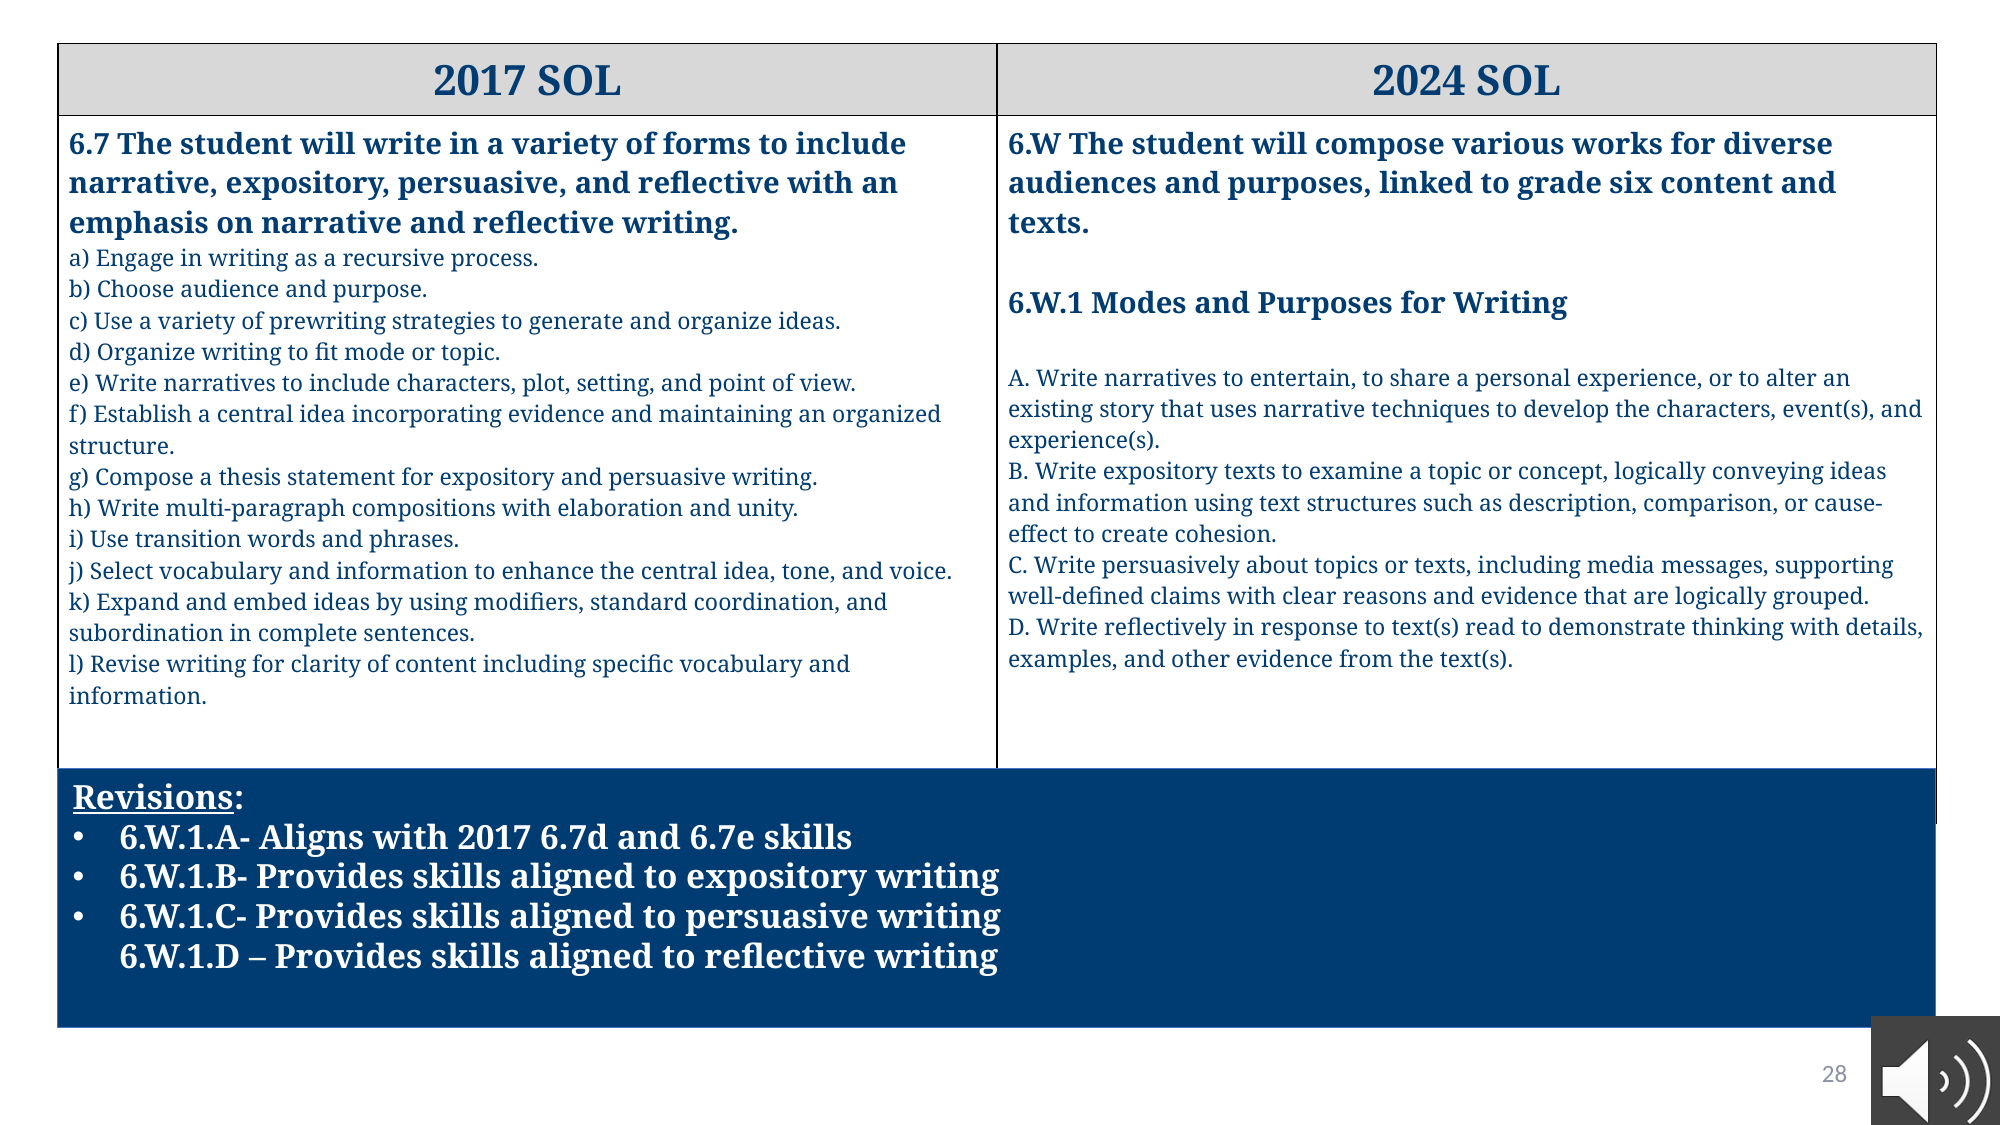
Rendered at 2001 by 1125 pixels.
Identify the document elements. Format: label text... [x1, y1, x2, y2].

table_cell 6.W The student will compose various works for diverse audiences and purposes, linked to grade six content and texts. 6.W.1 Modes and Purposes for Writing A. Write narratives to entertain, to share a personal experience, or to alter an existing story that uses narrative techniques to develop the characters, event(s), and experience(s). B. Write expository texts to examine a topic or concept, logically conveying ideas and information using text structures such as description, comparison, or cause-effect to create cohesion. C. Write persuasively about topics or texts, including media messages, supporting well-defined claims with clear reasons and evidence that are logically grouped. D. Write reflectively in response to text(s) read to demonstrate thinking with details, examples, and other evidence from the text(s). [998, 116, 1936, 768]
table_header 2024 SOL [998, 44, 1936, 115]
table_header 2017 SOL [59, 44, 996, 115]
table_cell 6.7 The student will write in a variety of forms to include narrative, expository, persuasive, and reflective with an emphasis on narrative and reflective writing. a) Engage in writing as a recursive process. b) Choose audience and purpose. c) Use a variety of prewriting strategies to generate and organize ideas. d) Organize writing to fit mode or topic. e) Write narratives to include characters, plot, setting, and point of view. f) Establish a central idea incorporating evidence and maintaining an organized structure. g) Compose a thesis statement for expository and persuasive writing. h) Write multi-paragraph compositions with elaboration and unity. i) Use transition words and phrases. j) Select vocabulary and information to enhance the central idea, tone, and voice. k) Expand and embed ideas by using modifiers, standard coordination, and subordination in complete sentences. l) Revise writing for clarity of content including specific vocabulary and information. [59, 116, 996, 768]
picture [1869, 1014, 2000, 1125]
slide_number 28 [1412, 1042, 1863, 1103]
text_box Revisions: 6.W.1.A- Aligns with 2017 6.7d and 6.7e skills 6.W.1.B- Provides skills aligned to expository writing 6.W.1.C- Provides skills aligned to persuasive writing 6.W.1.D – Provides skills aligned to reflective writing [57, 768, 1936, 1028]
